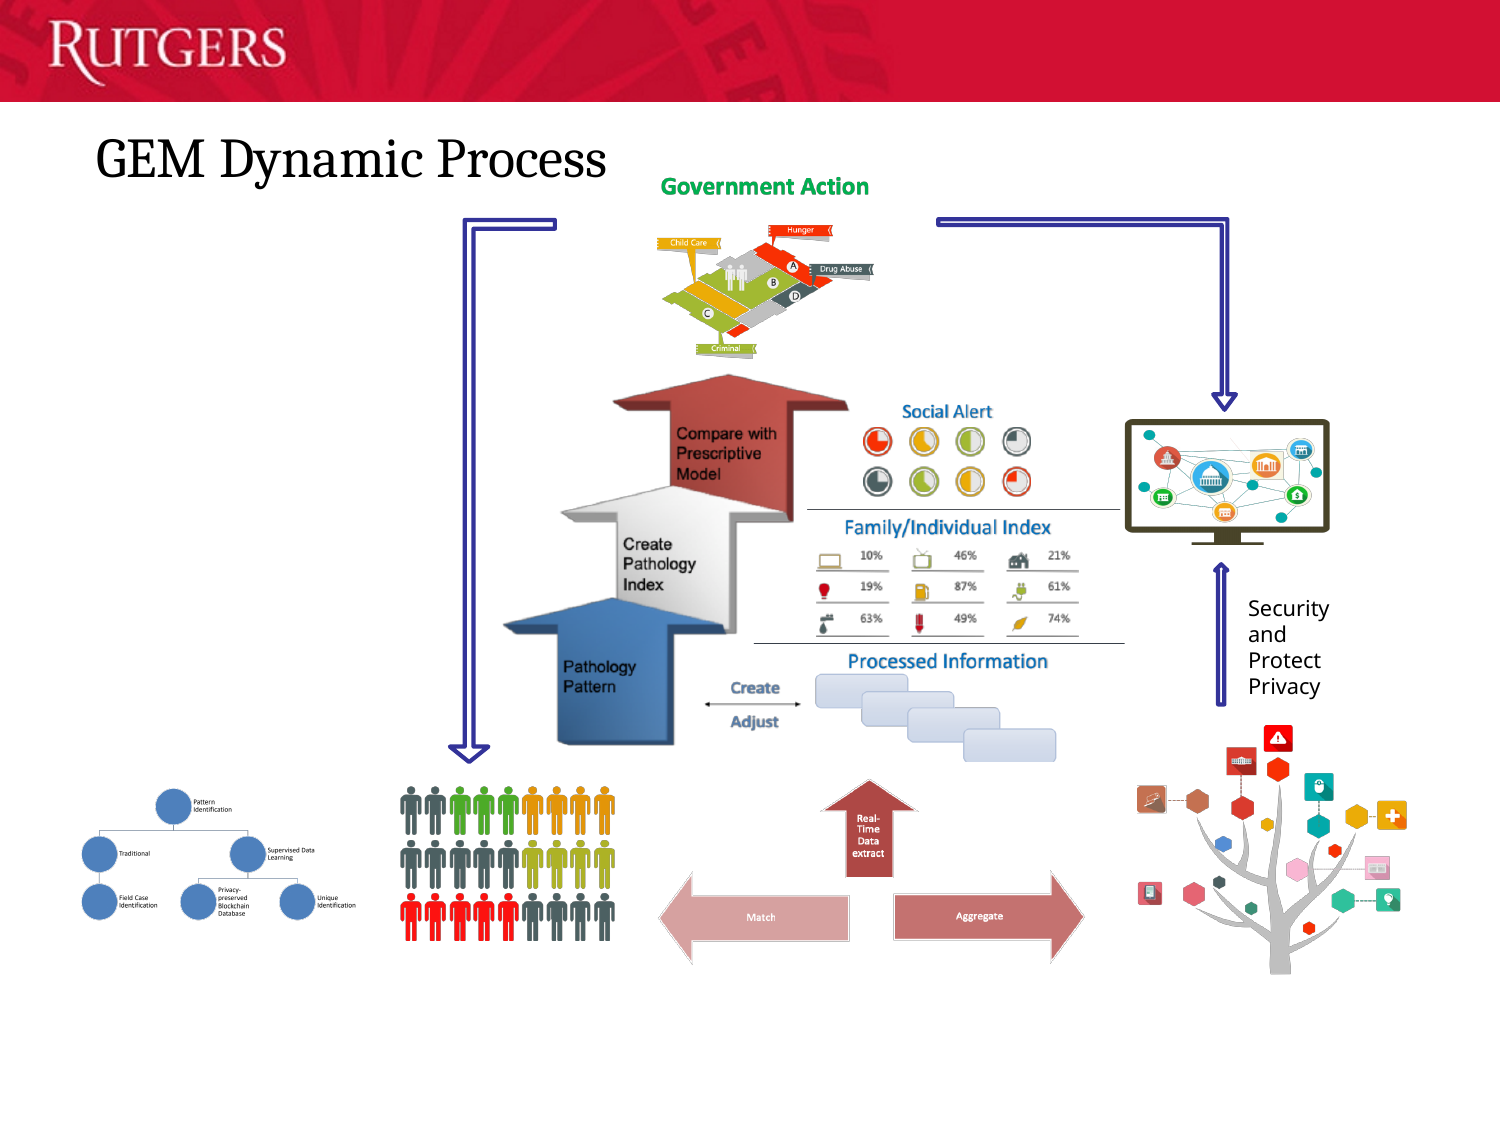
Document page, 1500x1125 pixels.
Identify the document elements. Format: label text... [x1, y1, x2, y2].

picture [0, 0, 1500, 102]
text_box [81, 162, 1454, 985]
text_box GEM Dynamic Process [81, 113, 857, 161]
